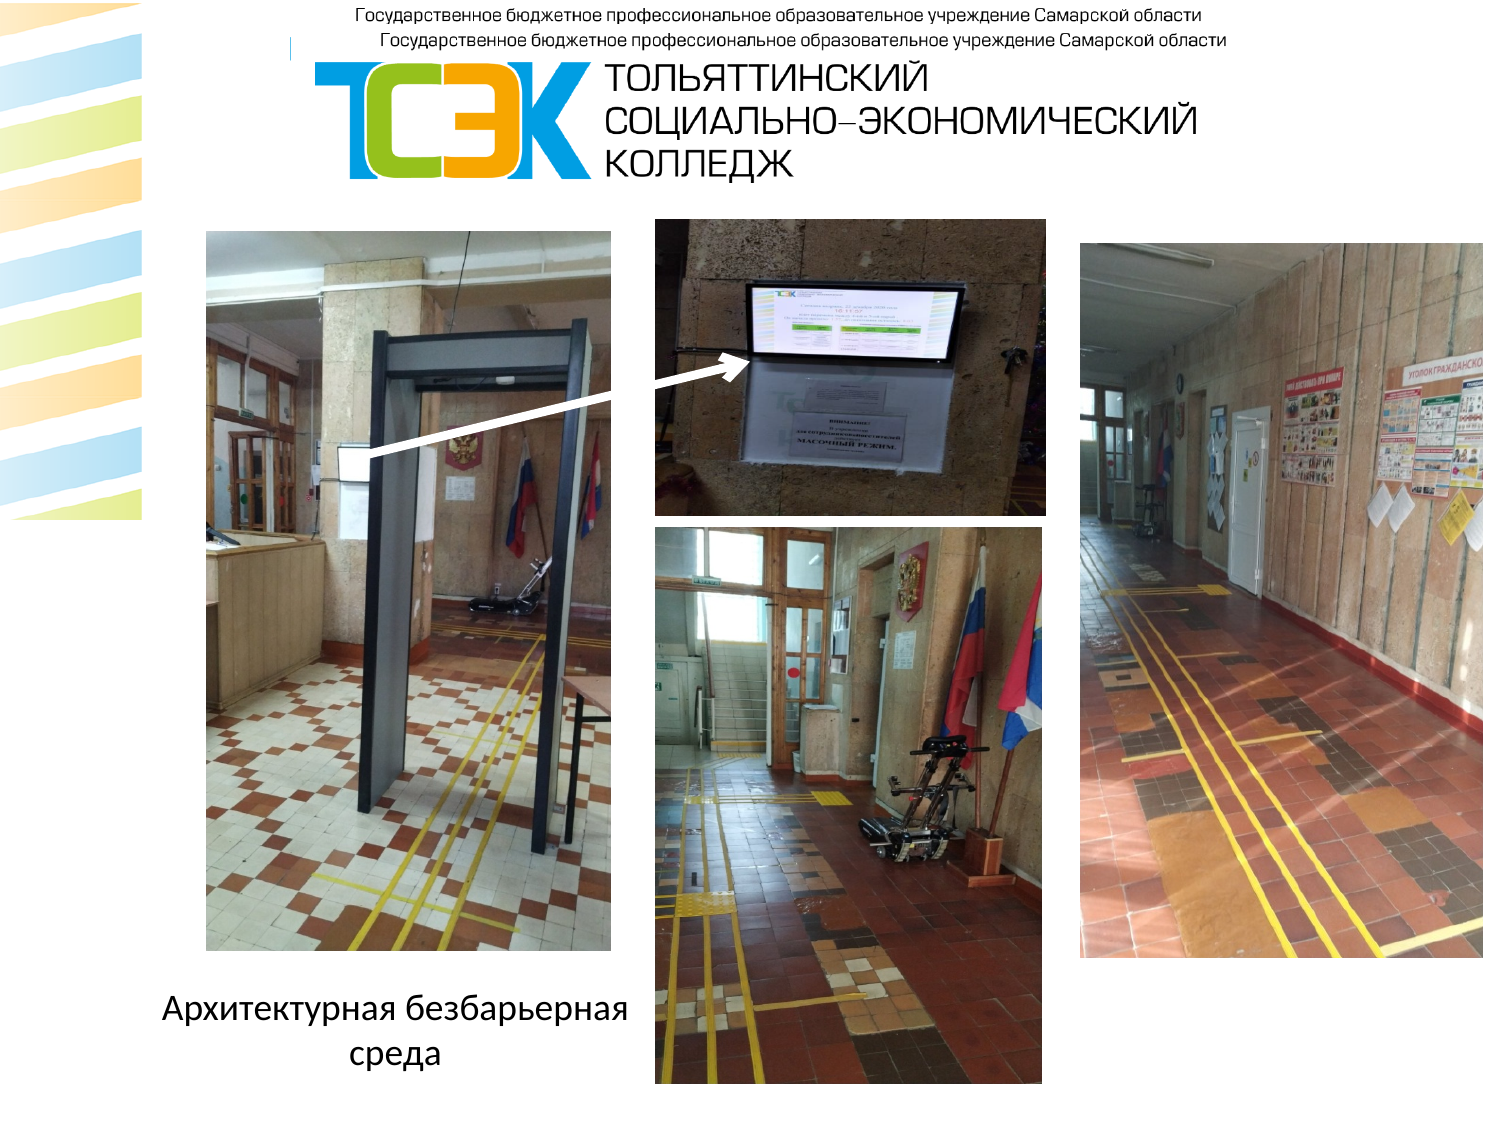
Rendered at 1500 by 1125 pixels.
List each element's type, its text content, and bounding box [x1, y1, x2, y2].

picture [265, 0, 1260, 191]
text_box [359, 361, 751, 457]
picture [0, 0, 142, 520]
picture [206, 231, 611, 951]
text_box Архитектурная безбарьерная среда [112, 975, 650, 1081]
picture [655, 526, 1042, 1084]
picture [1080, 243, 1483, 958]
picture [655, 219, 1046, 516]
